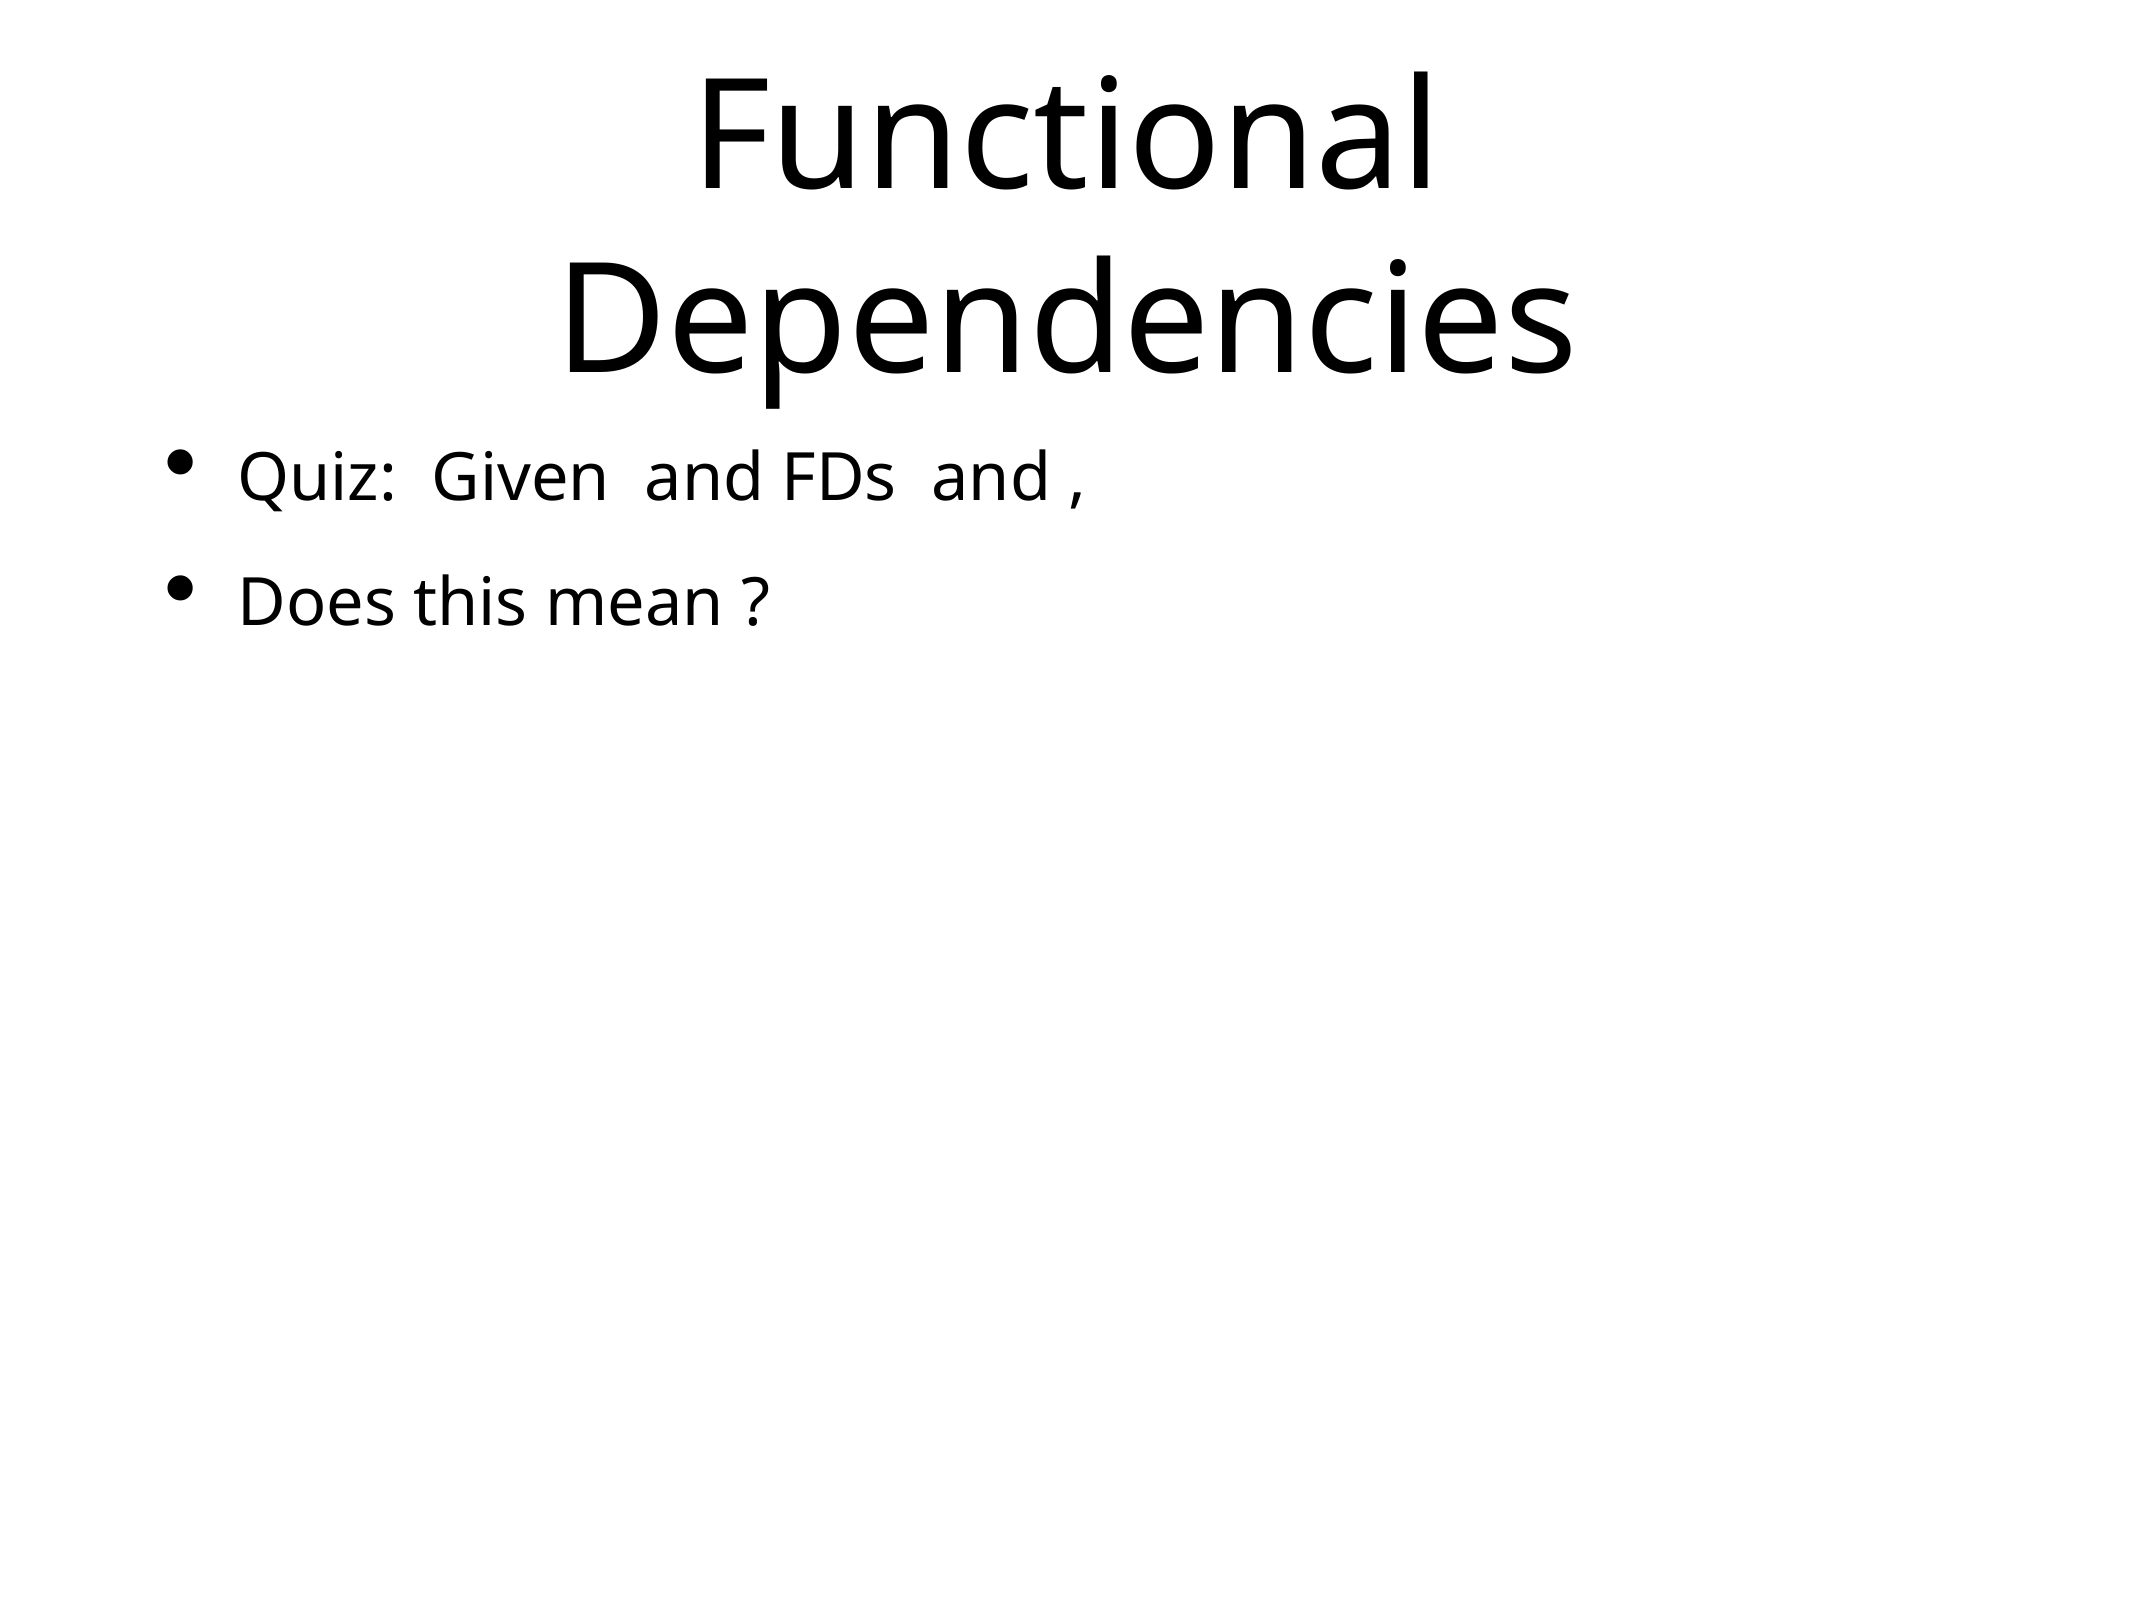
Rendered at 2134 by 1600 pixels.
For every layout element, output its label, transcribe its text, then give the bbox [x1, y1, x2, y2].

title Functional Dependencies [155, 41, 1978, 397]
list Quiz: Given and FDs and , Does this mean ? [155, 424, 1978, 1457]
